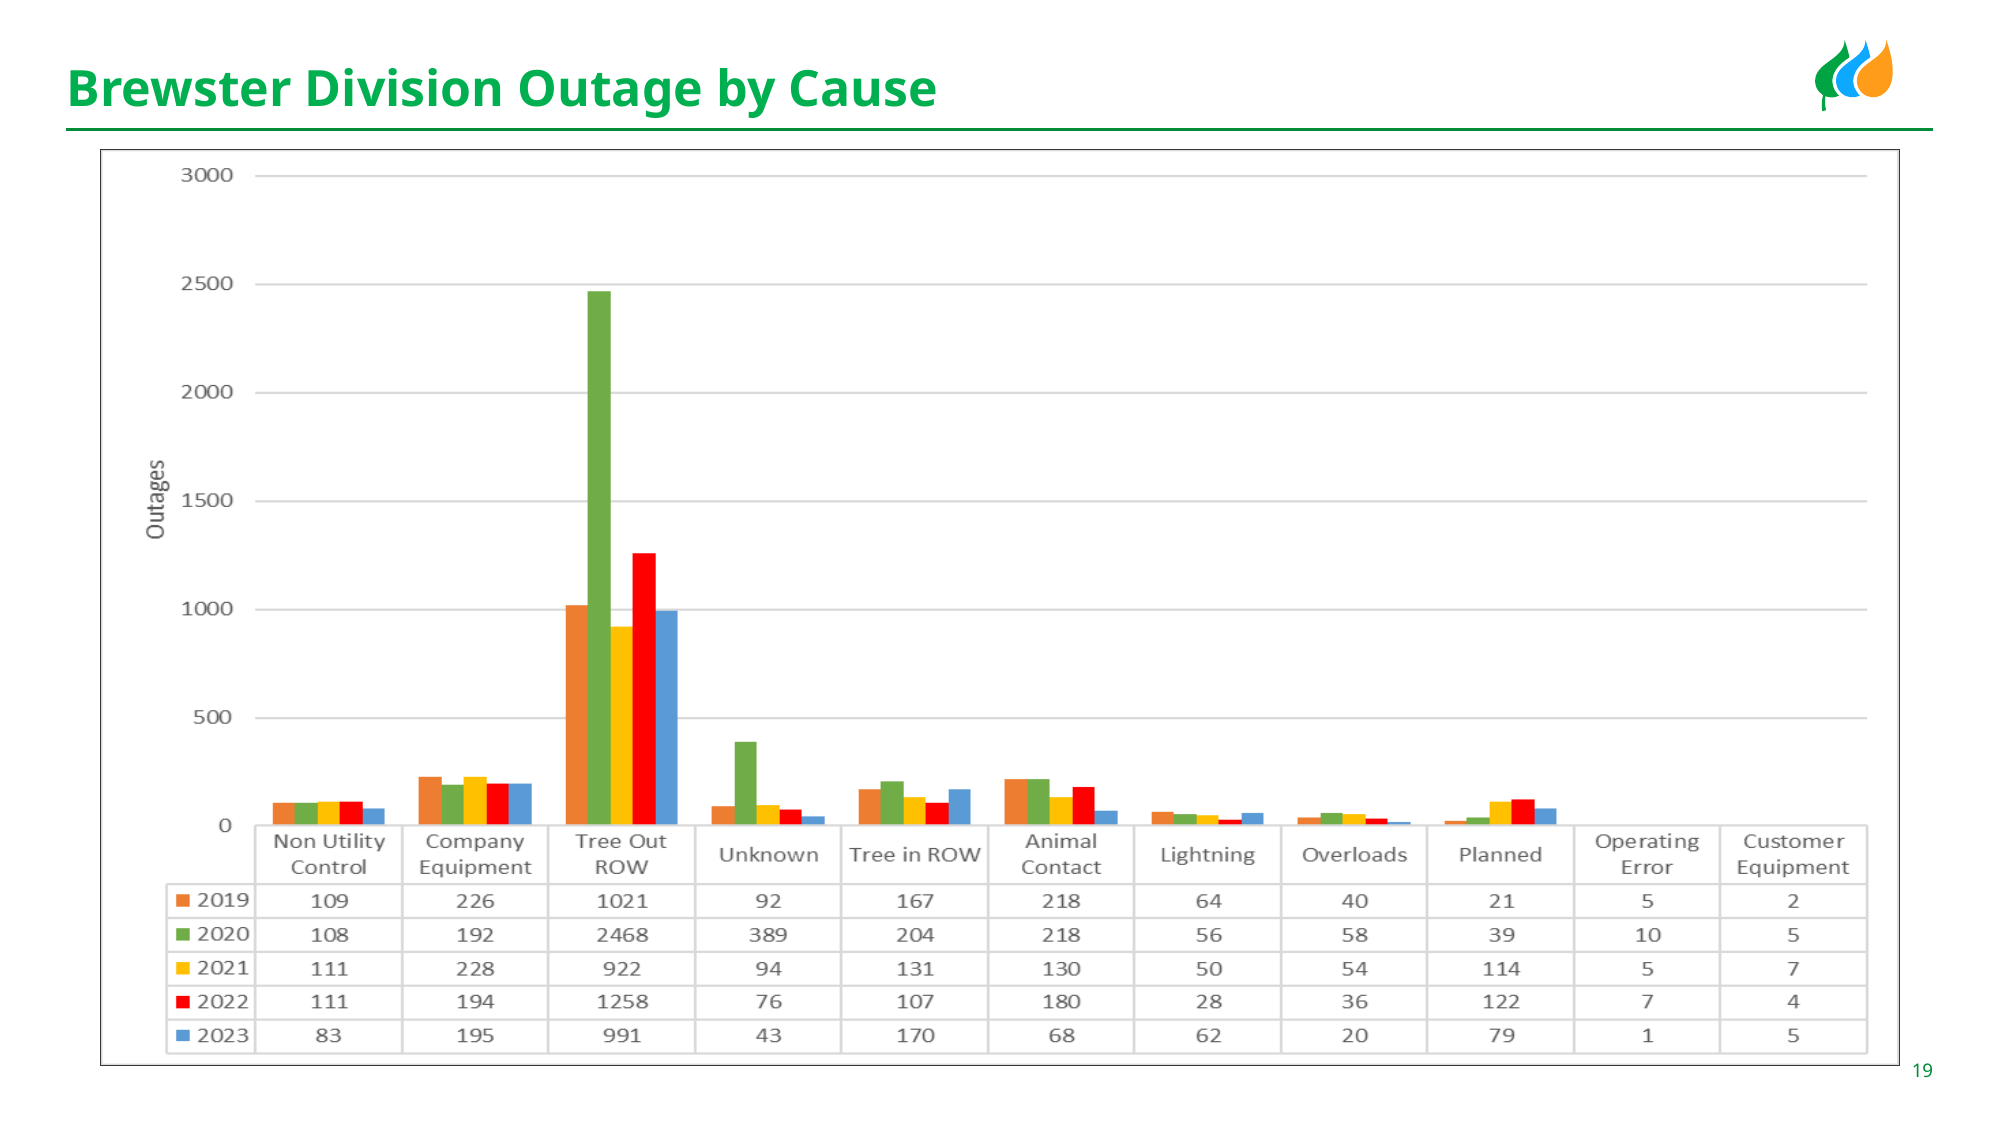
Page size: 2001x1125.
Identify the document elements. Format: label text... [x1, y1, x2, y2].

title Brewster Division Outage by Cause [66, 29, 1691, 129]
picture [100, 149, 1900, 1066]
